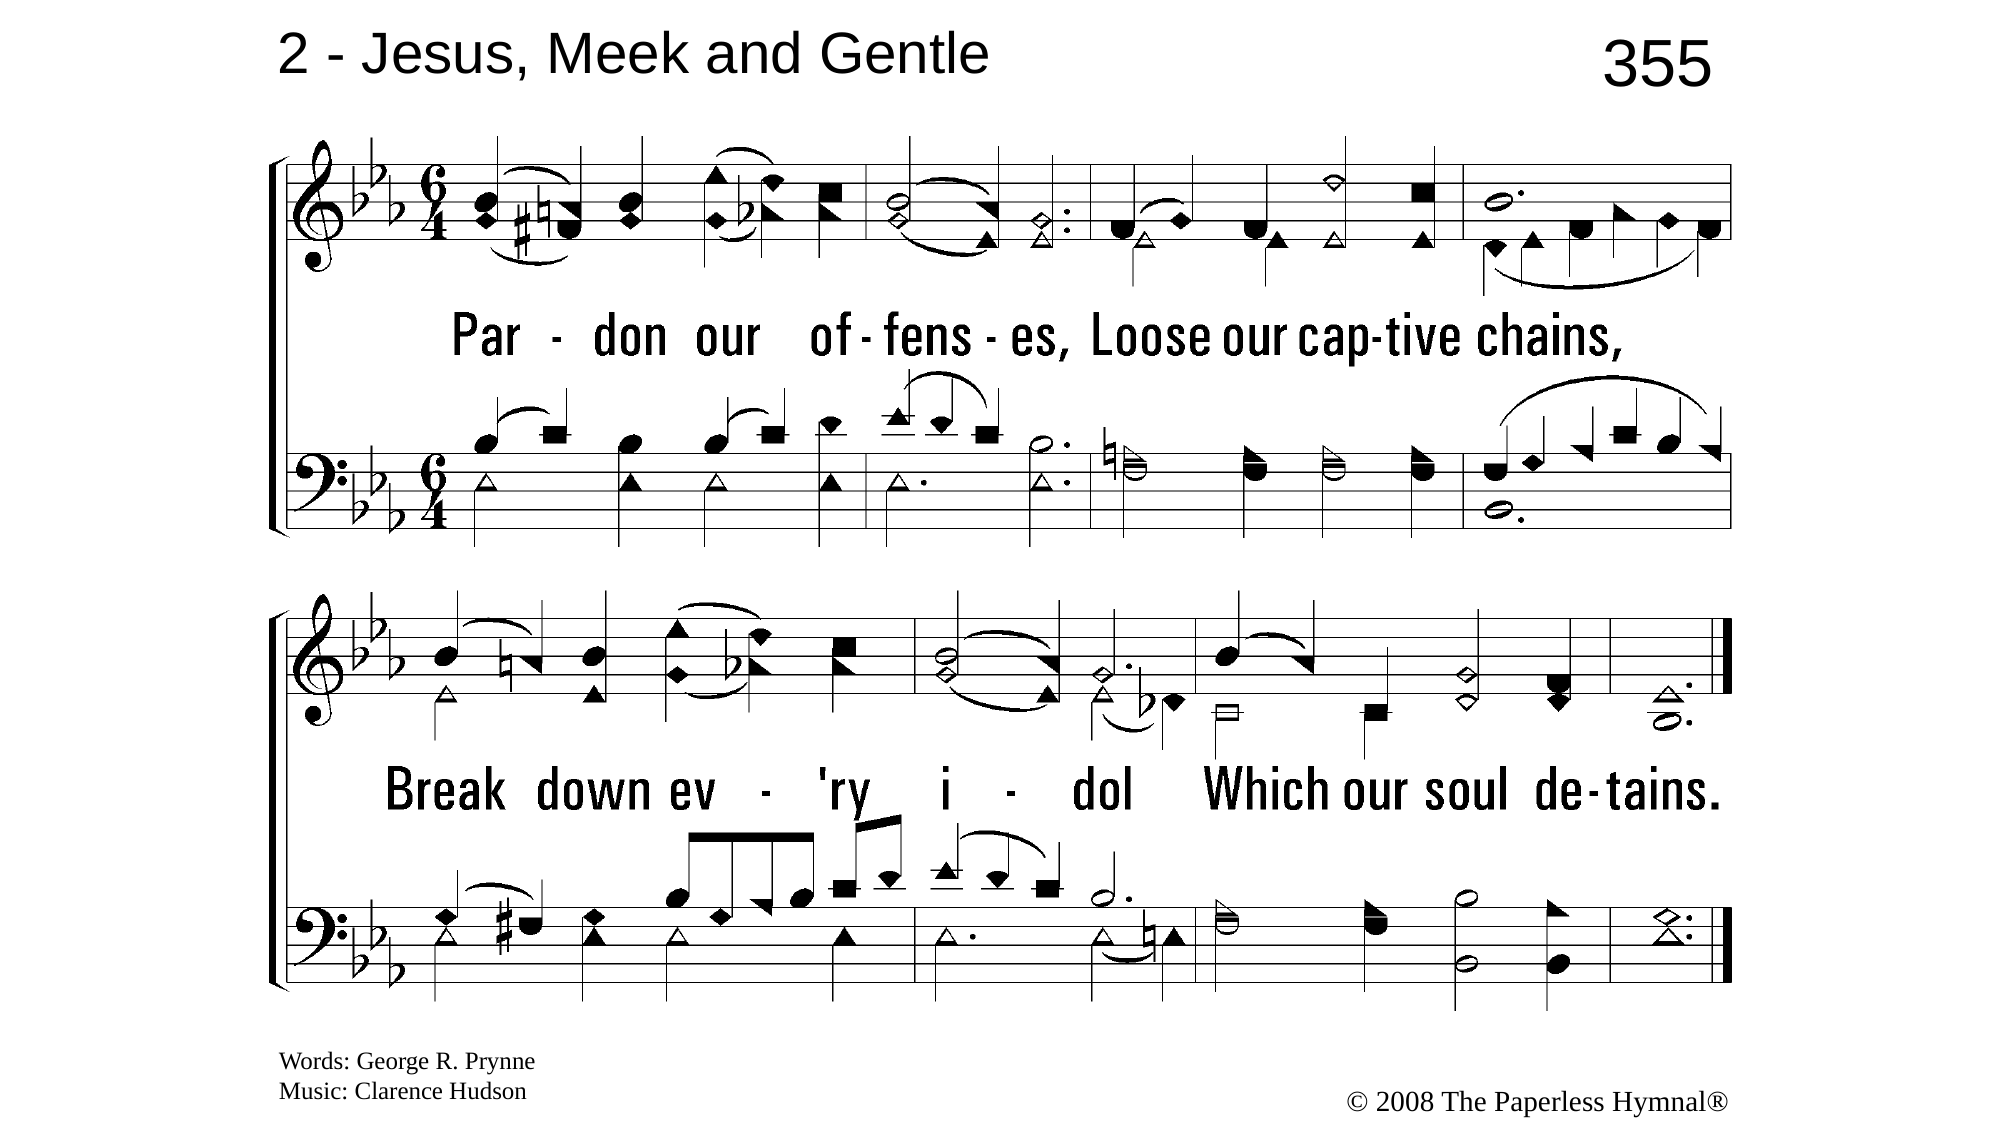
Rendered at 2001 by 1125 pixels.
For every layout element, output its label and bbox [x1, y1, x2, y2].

picture [249, 0, 1750, 1125]
